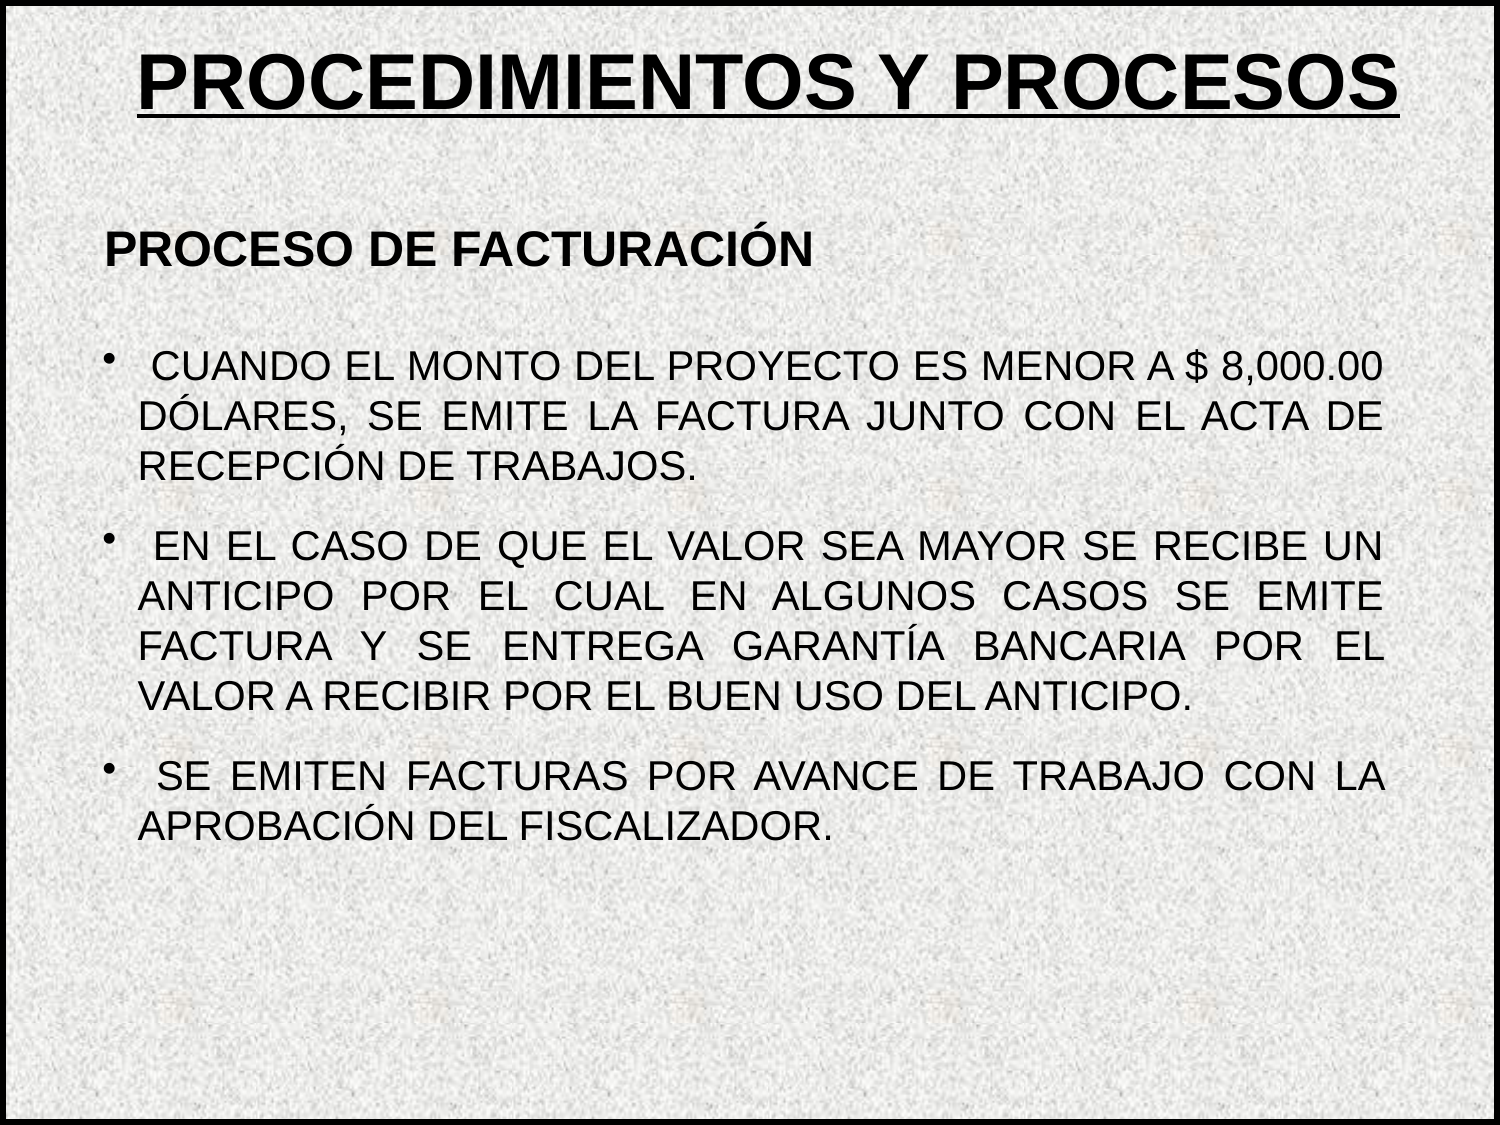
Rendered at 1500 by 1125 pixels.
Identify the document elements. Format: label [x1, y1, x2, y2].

text_box [0, 0, 1500, 1125]
